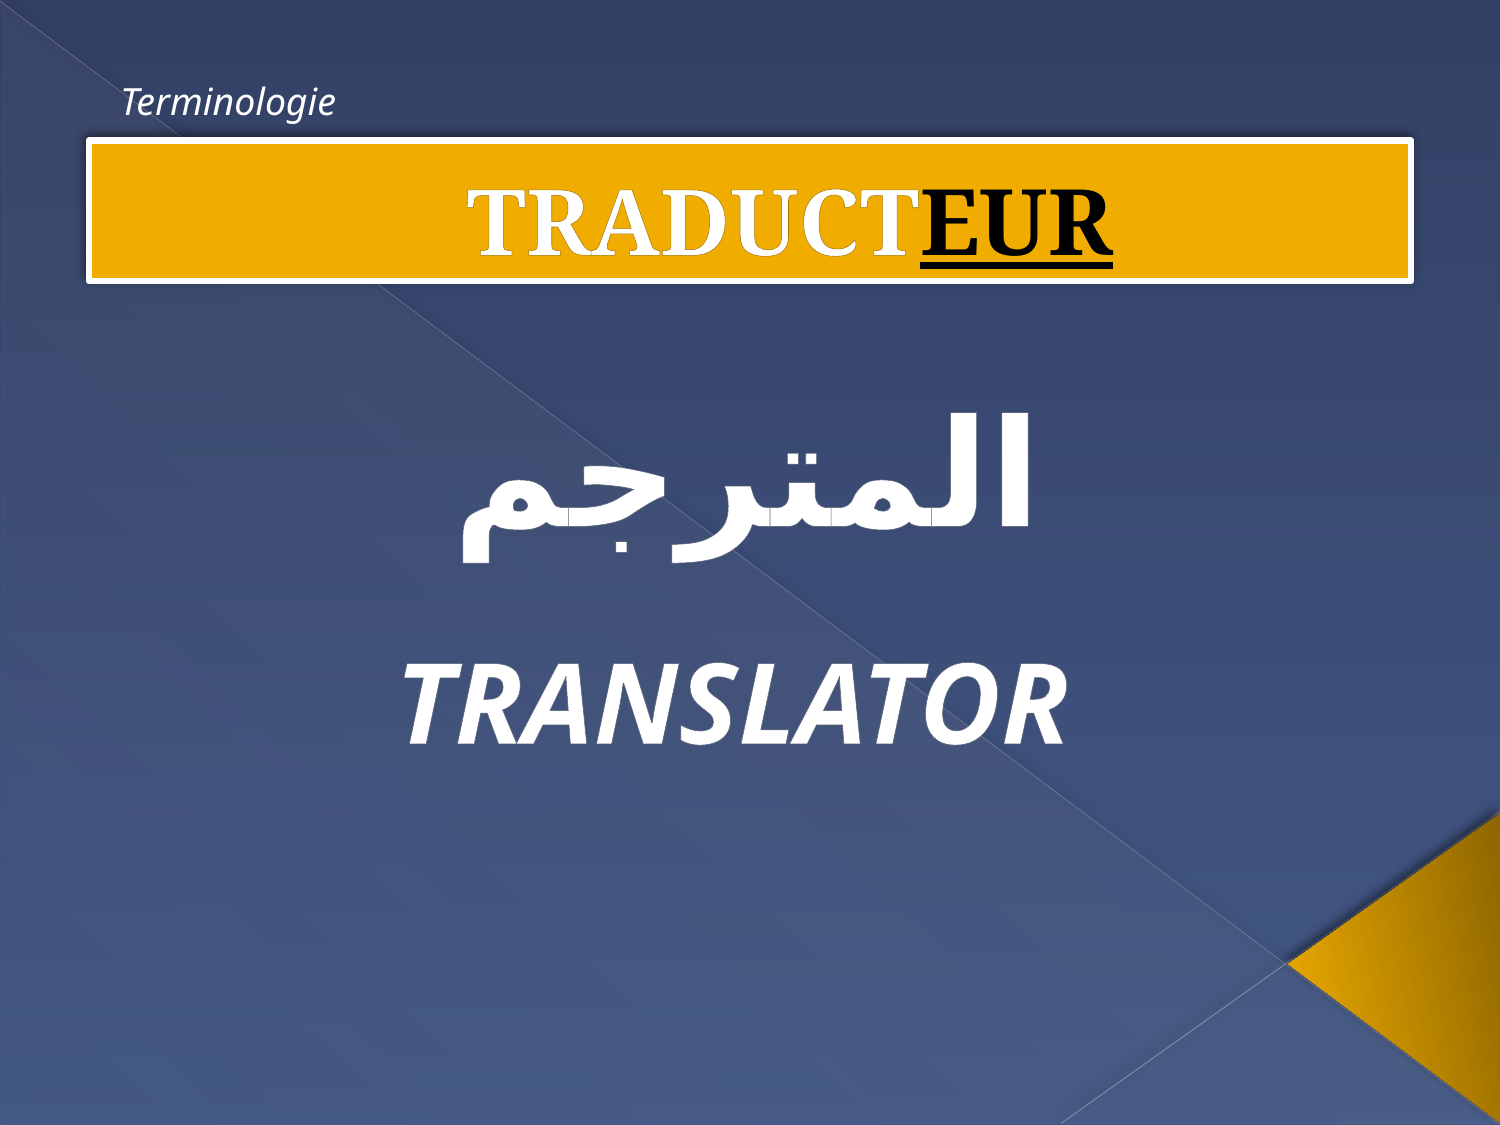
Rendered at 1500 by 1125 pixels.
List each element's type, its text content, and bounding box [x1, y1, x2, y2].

text_box المترجم TRANSLATOR [88, 369, 1412, 894]
text_box Terminologie [105, 70, 493, 130]
title TRADUCTEUR [86, 137, 1414, 284]
